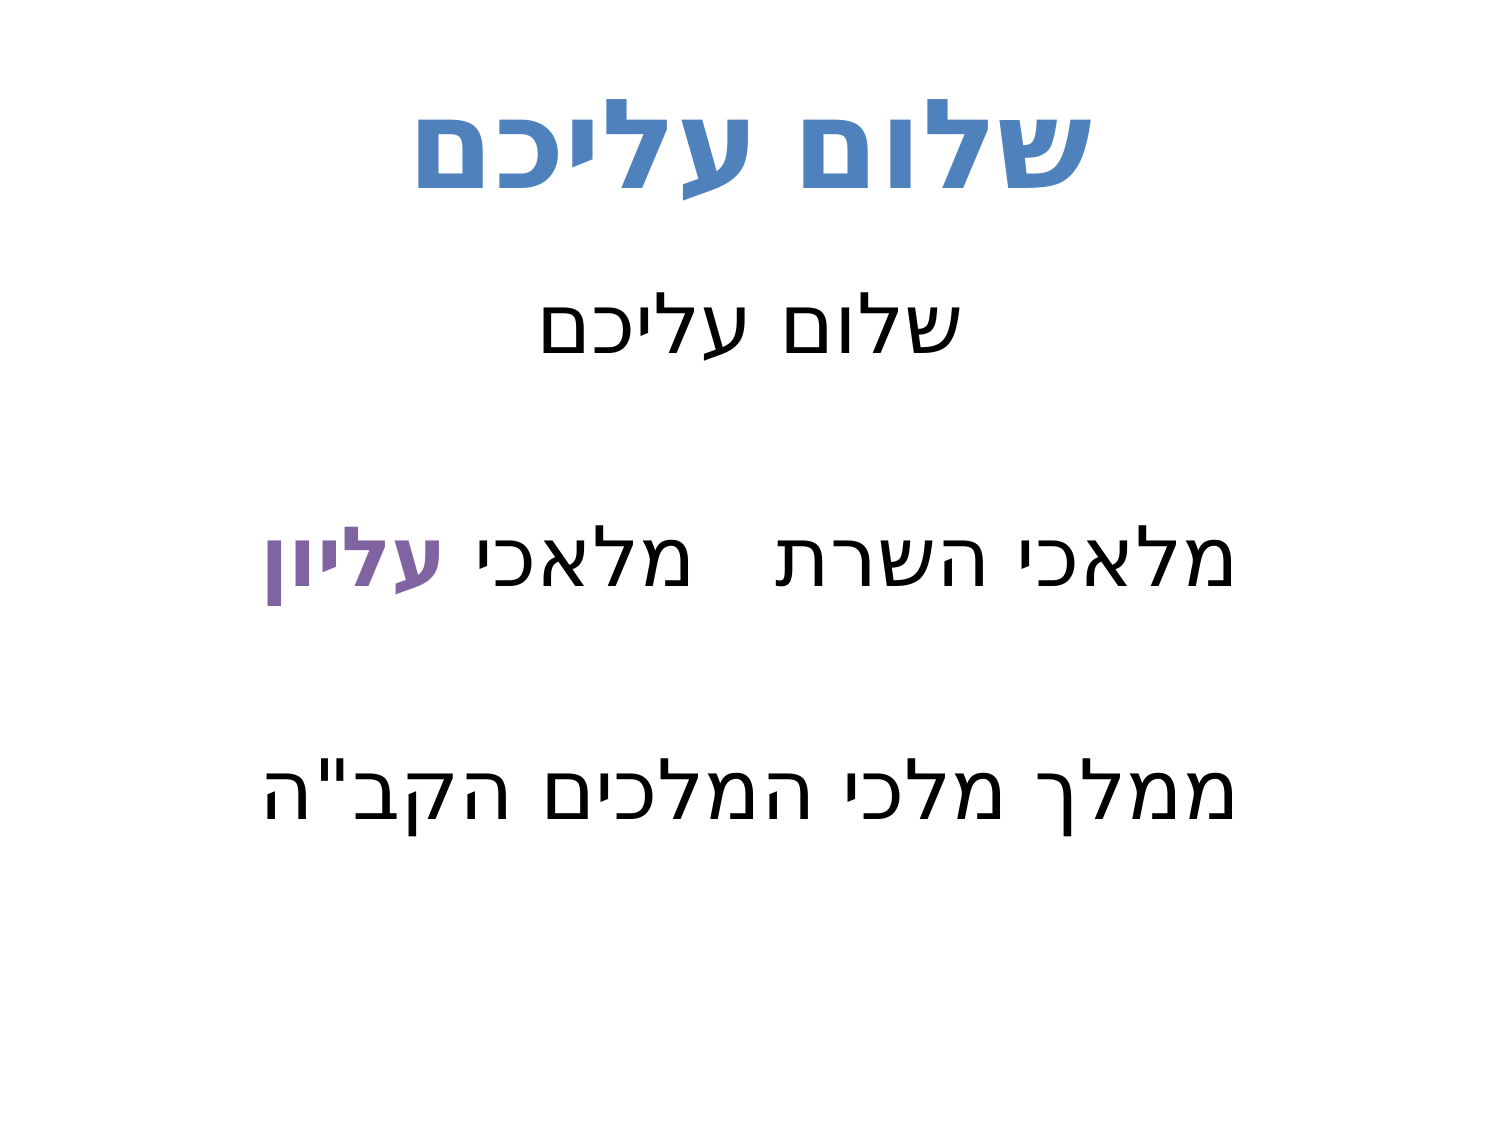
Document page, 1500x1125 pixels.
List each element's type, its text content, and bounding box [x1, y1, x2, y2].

title שלום עליכם [75, 45, 1425, 233]
list שלום עליכם מלאכי השרת מלאכי עליון ממלך מלכי המלכים הקב"ה [75, 262, 1425, 1005]
